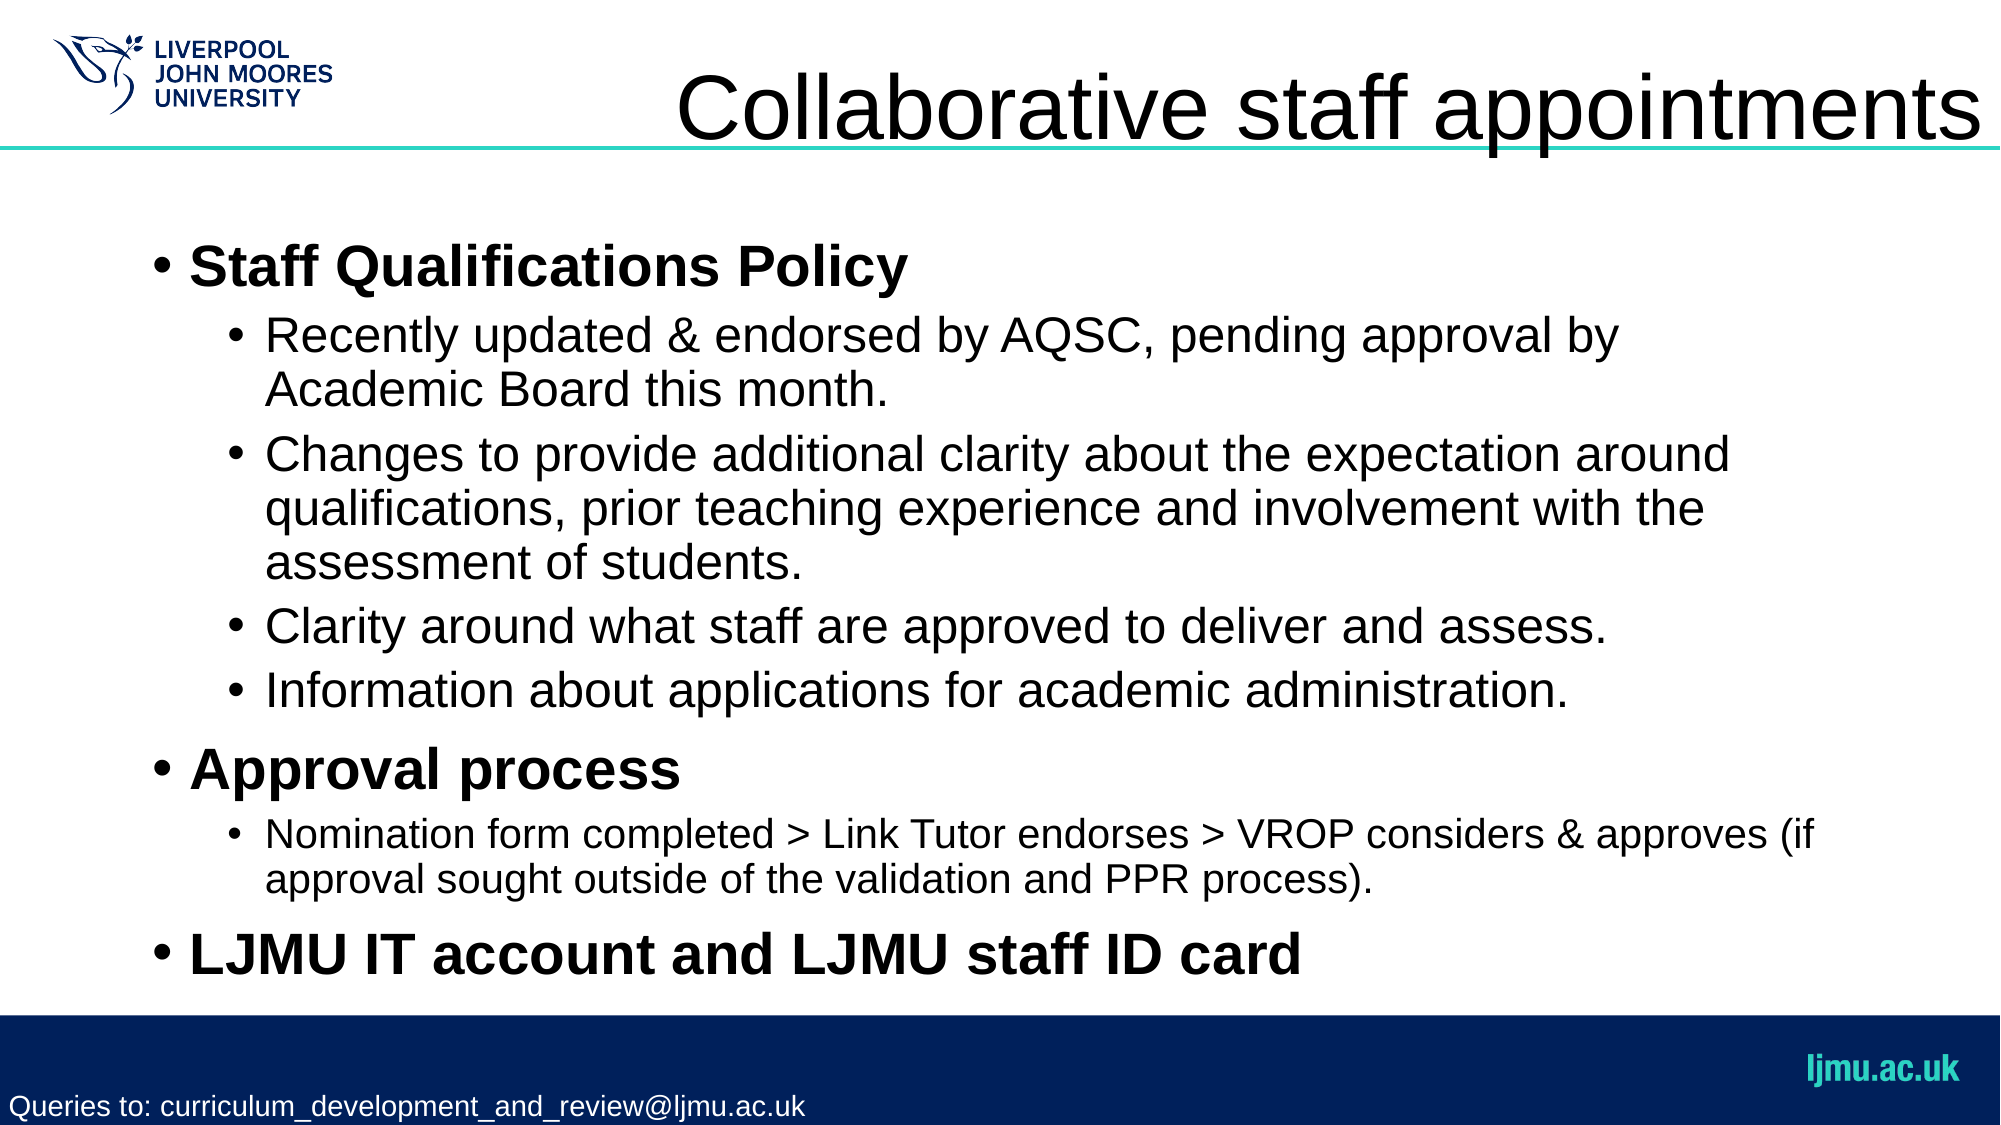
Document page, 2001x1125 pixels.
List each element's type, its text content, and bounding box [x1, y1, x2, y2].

footer Queries to: curriculum_development_and_review@ljmu.ac.uk [0, 1079, 1172, 1125]
list Staff Qualifications Policy Recently updated & endorsed by AQSC, pending approval by Academic Board this month. Changes to provide additional clarity about the expectation around qualifications, prior teaching experience and involvement with the assessment of students. Clarity around what staff are approved to deliver and assess. Information about applications for academic administration. Approval process Nomination form completed > Link Tutor endorses > VROP considers & approves (if approval sought outside of the validation and PPR process). LJMU IT account and LJMU staff ID card [137, 229, 1863, 1013]
picture [28, 0, 356, 165]
picture [1772, 1012, 1998, 1125]
title Collaborative staff appointments [333, 52, 2000, 162]
